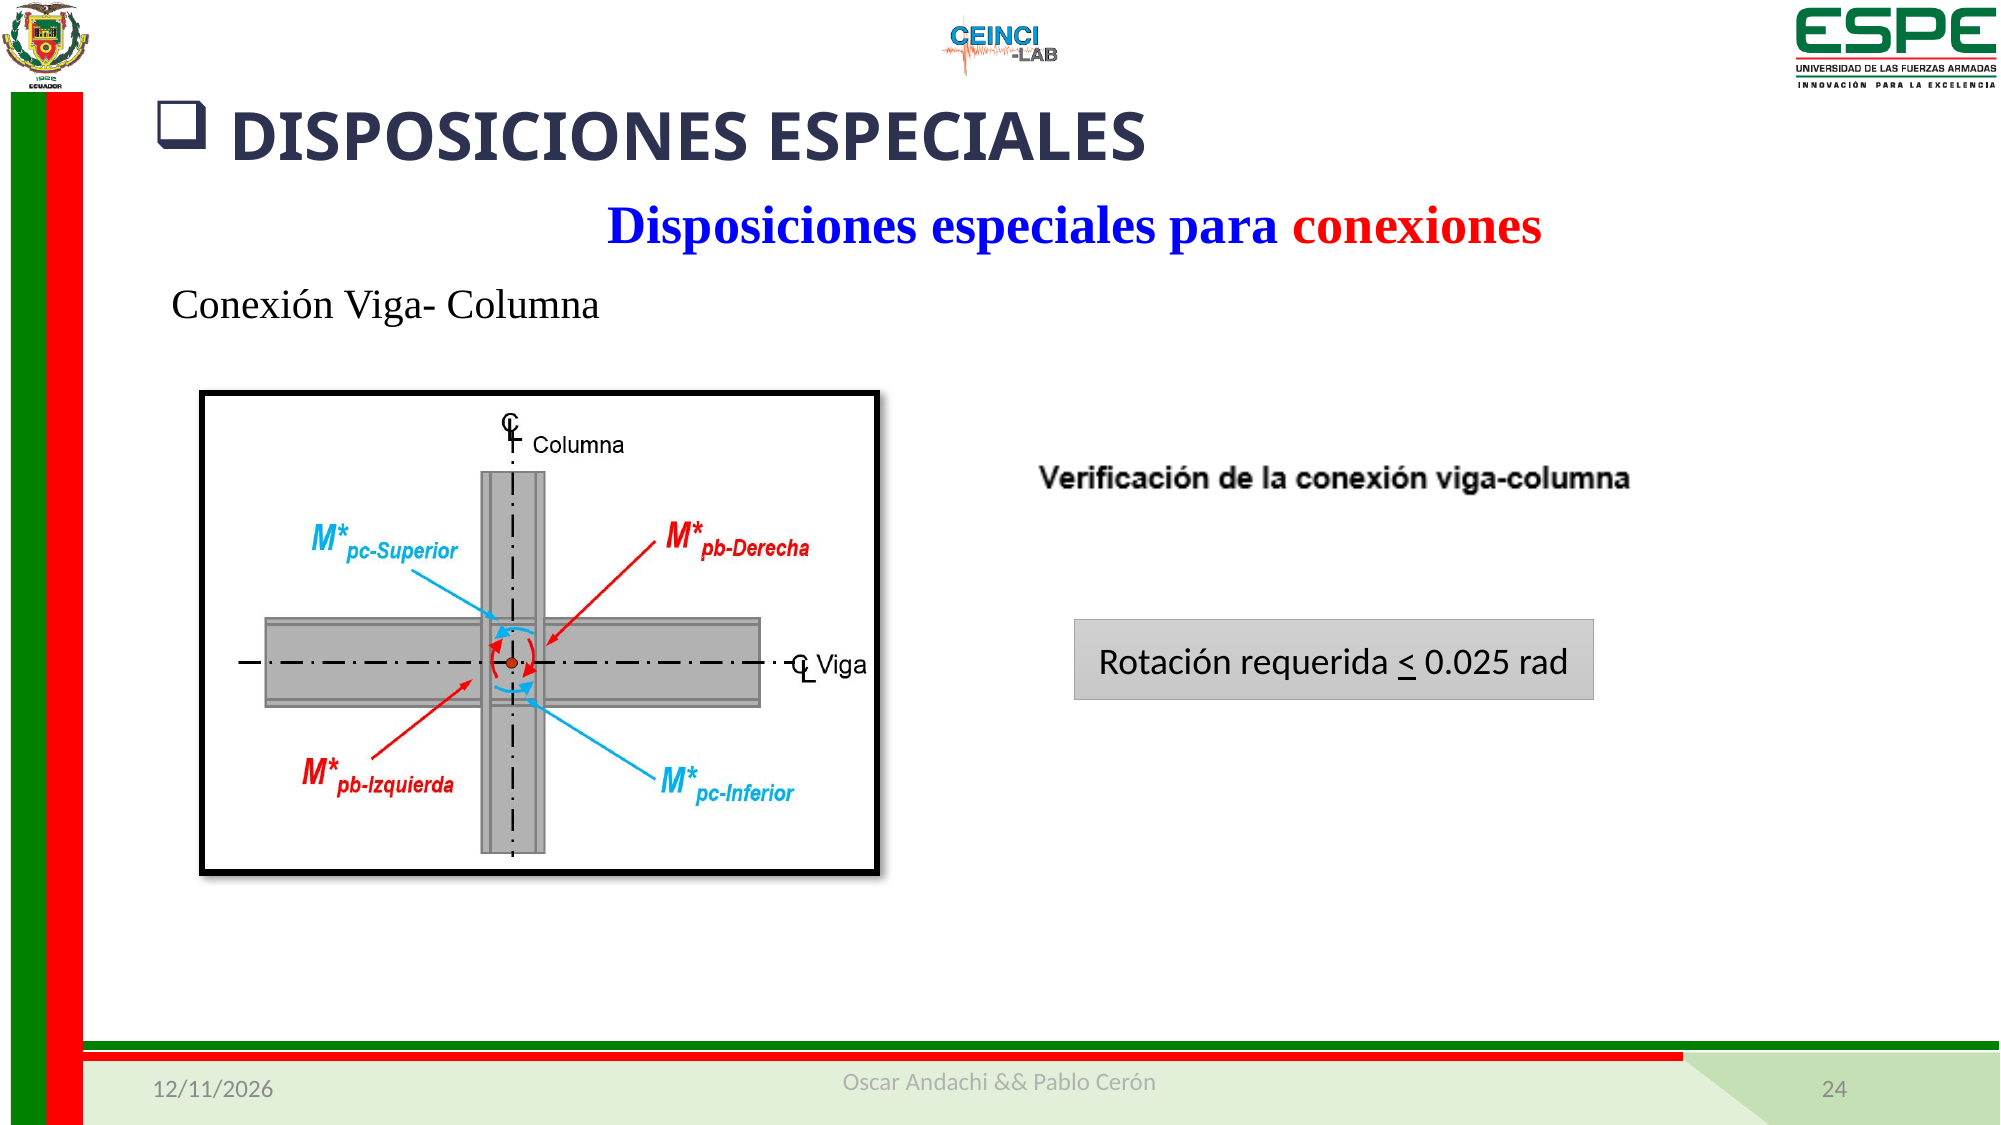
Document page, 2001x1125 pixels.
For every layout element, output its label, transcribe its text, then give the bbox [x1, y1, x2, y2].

text_box Disposiciones especiales para conexiones [592, 181, 1638, 262]
text_box Rotación requerida < 0.025 rad [1074, 619, 1594, 700]
picture [0, 0, 92, 92]
picture [942, 15, 1058, 59]
text_box Conexión Viga- Columna [156, 269, 733, 334]
slide_number 24 [1412, 1057, 1863, 1118]
text_box DISPOSICIONES ESPECIALES [137, 59, 1722, 208]
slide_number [137, 1057, 588, 1118]
picture [1029, 435, 1646, 512]
picture [1793, 0, 1998, 92]
picture [204, 395, 874, 870]
footer Oscar Andachi && Pablo Cerón [662, 1057, 1338, 1118]
